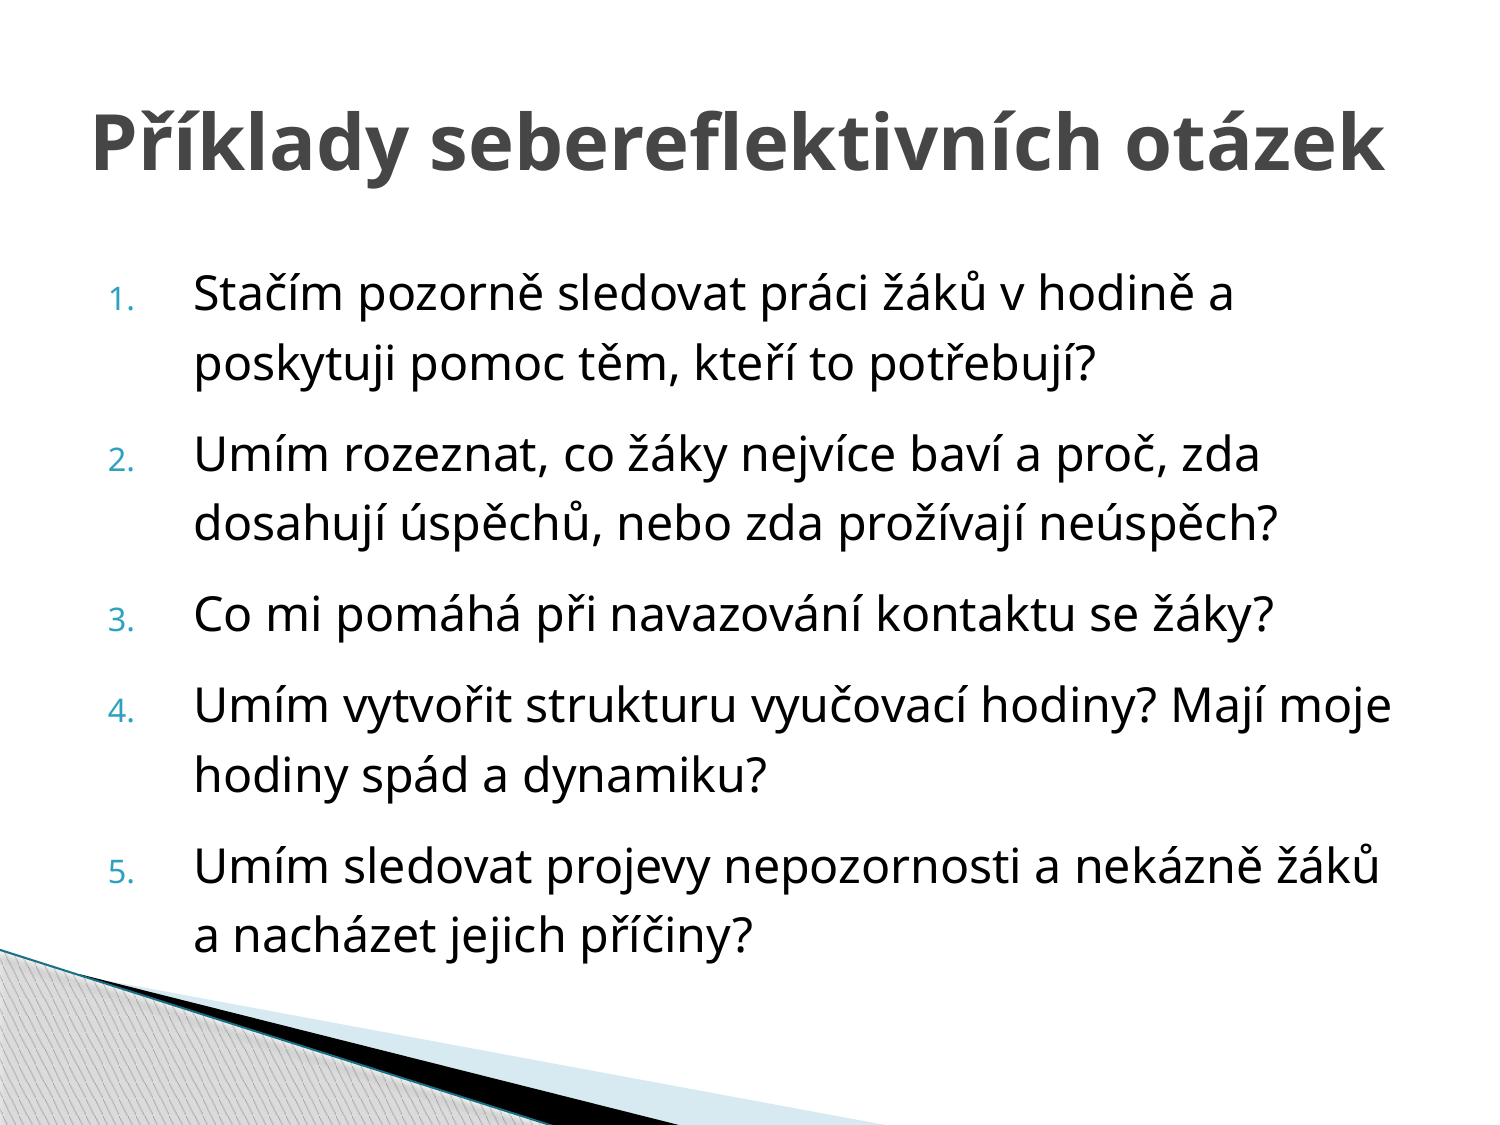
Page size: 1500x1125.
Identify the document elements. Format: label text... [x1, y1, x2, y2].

list Stačím pozorně sledovat práci žáků v hodině a poskytuji pomoc těm, kteří to potřebují? Umím rozeznat, co žáky nejvíce baví a proč, zda dosahují úspěchů, nebo zda prožívají neúspěch? Co mi pomáhá při navazování kontaktu se žáky? Umím vytvořit strukturu vyučovací hodiny? Mají moje hodiny spád a dynamiku? Umím sledovat projevy nepozornosti a nekázně žáků a nacházet jejich příčiny? [75, 243, 1425, 986]
title Příklady sebereflektivních otázek [75, 45, 1425, 233]
